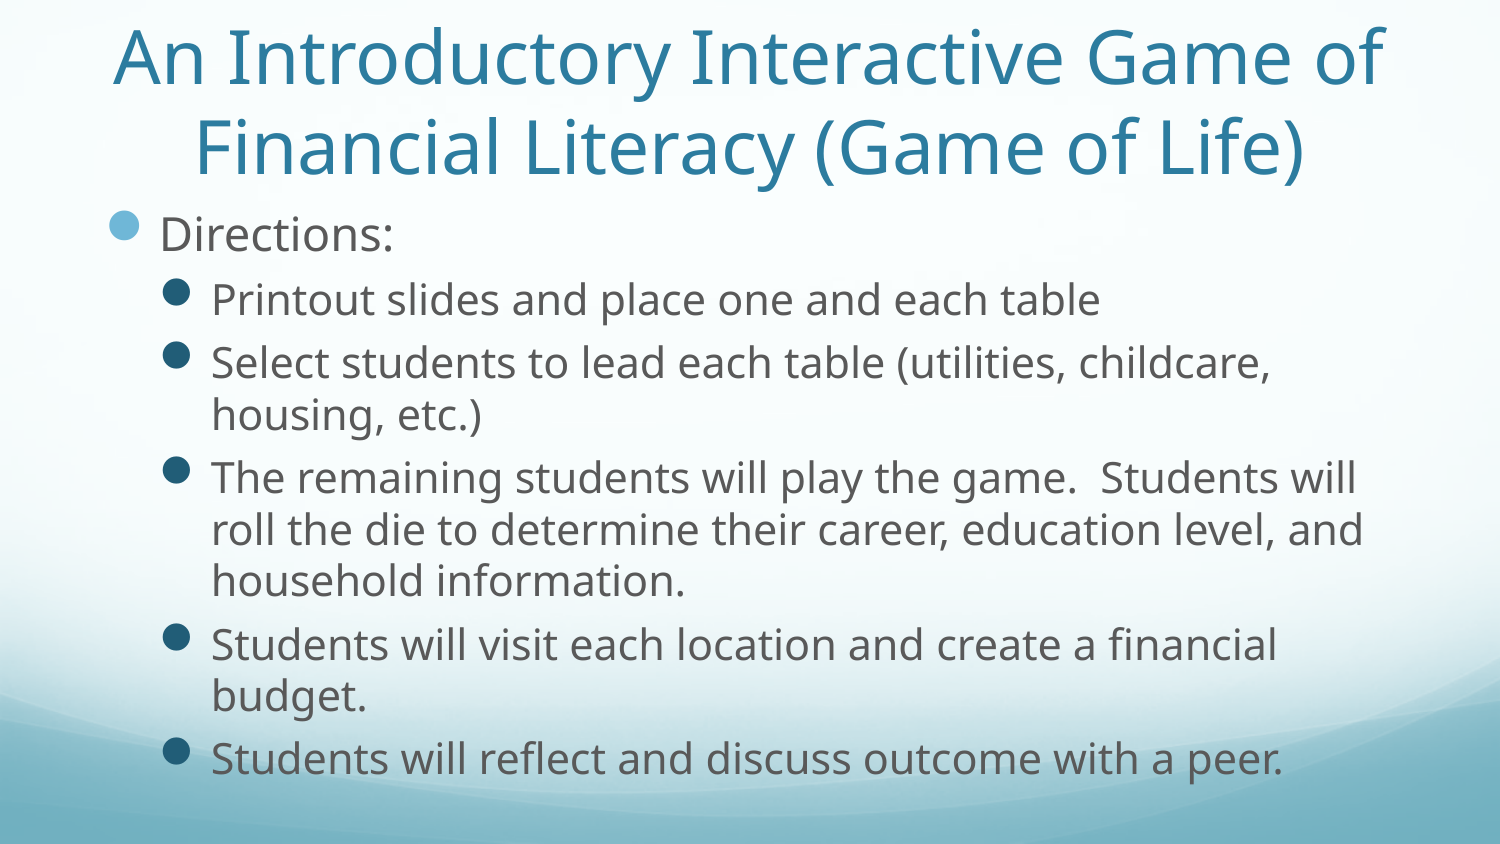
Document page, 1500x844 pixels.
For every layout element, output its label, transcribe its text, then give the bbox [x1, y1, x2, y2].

list Directions: Printout slides and place one and each table Select students to lead each table (utilities, childcare, housing, etc.) The remaining students will play the game. Students will roll the die to determine their career, education level, and household information. Students will visit each location and create a financial budget. Students will reflect and discuss outcome with a peer. [90, 196, 1410, 795]
title An Introductory Interactive Game of Financial Literacy (Game of Life) [90, 13, 1410, 196]
